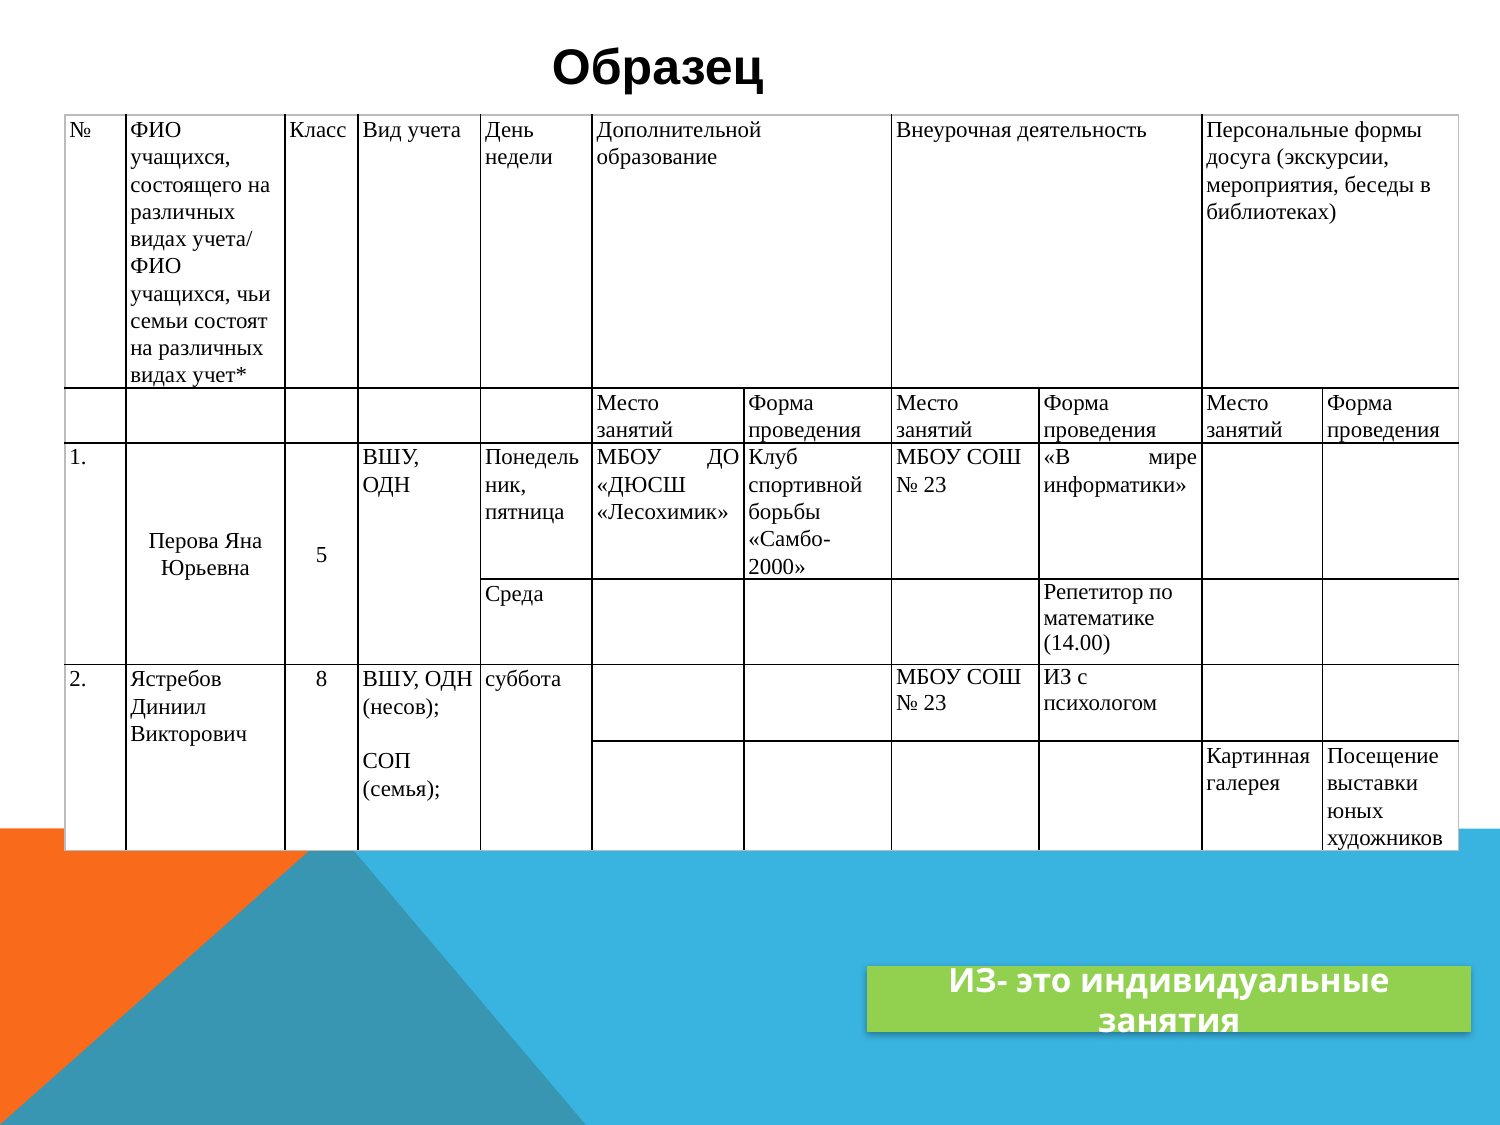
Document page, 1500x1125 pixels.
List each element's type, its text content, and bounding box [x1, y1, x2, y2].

table_cell [1203, 665, 1322, 740]
table_cell Понедельник, пятница [481, 444, 591, 578]
table_cell суббота [481, 665, 591, 850]
table_cell Форма проведения [1323, 389, 1458, 442]
table_cell [892, 580, 1038, 664]
table_cell МБОУ СОШ № 23 [892, 444, 1038, 578]
table_header № [66, 116, 125, 387]
table_cell [593, 742, 743, 850]
table_header Класс [286, 116, 357, 387]
table_cell [1323, 444, 1458, 578]
table_cell [286, 389, 357, 442]
table_cell «В мире информатики» [1040, 444, 1201, 578]
table_cell Ястребов Диниил Викторович [127, 665, 284, 850]
table_cell ВШУ, ОДН (несов); СОП (семья); [359, 665, 480, 850]
table_cell [1203, 580, 1322, 664]
table_cell [1323, 665, 1458, 740]
table_cell Место занятий [892, 389, 1038, 442]
table_cell Перова Яна Юрьевна [127, 444, 284, 664]
text_box ИЗ- это индивидуальные занятия [867, 966, 1471, 1032]
table_cell Среда [481, 580, 591, 664]
table_cell [1040, 742, 1201, 850]
table_cell Место занятий [593, 389, 743, 442]
table_cell [745, 742, 891, 850]
table_cell Картинная галерея [1203, 742, 1322, 850]
table_cell Репетитор по математике (14.00) [1040, 580, 1201, 664]
table_header Персональные формы досуга (экскурсии, мероприятия, беседы в библиотеках) [1203, 116, 1458, 387]
table_cell ВШУ, ОДН [359, 444, 480, 664]
table_cell Посещение выставки юных художников [1323, 742, 1458, 850]
table_cell МБОУ СОШ № 23 [892, 665, 1038, 740]
table_cell 8 [286, 665, 357, 850]
table_cell МБОУ ДО «ДЮСШ «Лесохимик» [593, 444, 743, 578]
table_cell Форма проведения [1040, 389, 1201, 442]
table_cell [481, 389, 591, 442]
table_cell [66, 389, 125, 442]
table_cell Место занятий [1203, 389, 1322, 442]
table_cell 5 [286, 444, 357, 664]
table_cell [593, 580, 743, 664]
table_cell Клуб спортивной борьбы «Самбо-2000» [745, 444, 891, 578]
table_header ФИО учащихся, состоящего на различных видах учета/ ФИО учащихся, чьи семьи состоят на различных видах учет* [127, 116, 284, 387]
table_cell [593, 665, 743, 740]
table_cell 2. [66, 665, 125, 850]
table_cell [745, 580, 891, 664]
text_box Образец [537, 26, 779, 102]
table_cell [127, 389, 284, 442]
table_cell Форма проведения [745, 389, 891, 442]
table_cell [66, 444, 125, 664]
table_header Дополнительной образование [593, 116, 891, 387]
table_header День недели [481, 116, 591, 387]
table_cell [1203, 444, 1322, 578]
table_header Вид учета [359, 116, 480, 387]
table_header Внеурочная деятельность [892, 116, 1201, 387]
table_cell [745, 665, 891, 740]
table_cell [359, 389, 480, 442]
table_cell [892, 742, 1038, 850]
table_cell [1323, 580, 1458, 664]
table_cell ИЗ с психологом [1040, 665, 1201, 740]
